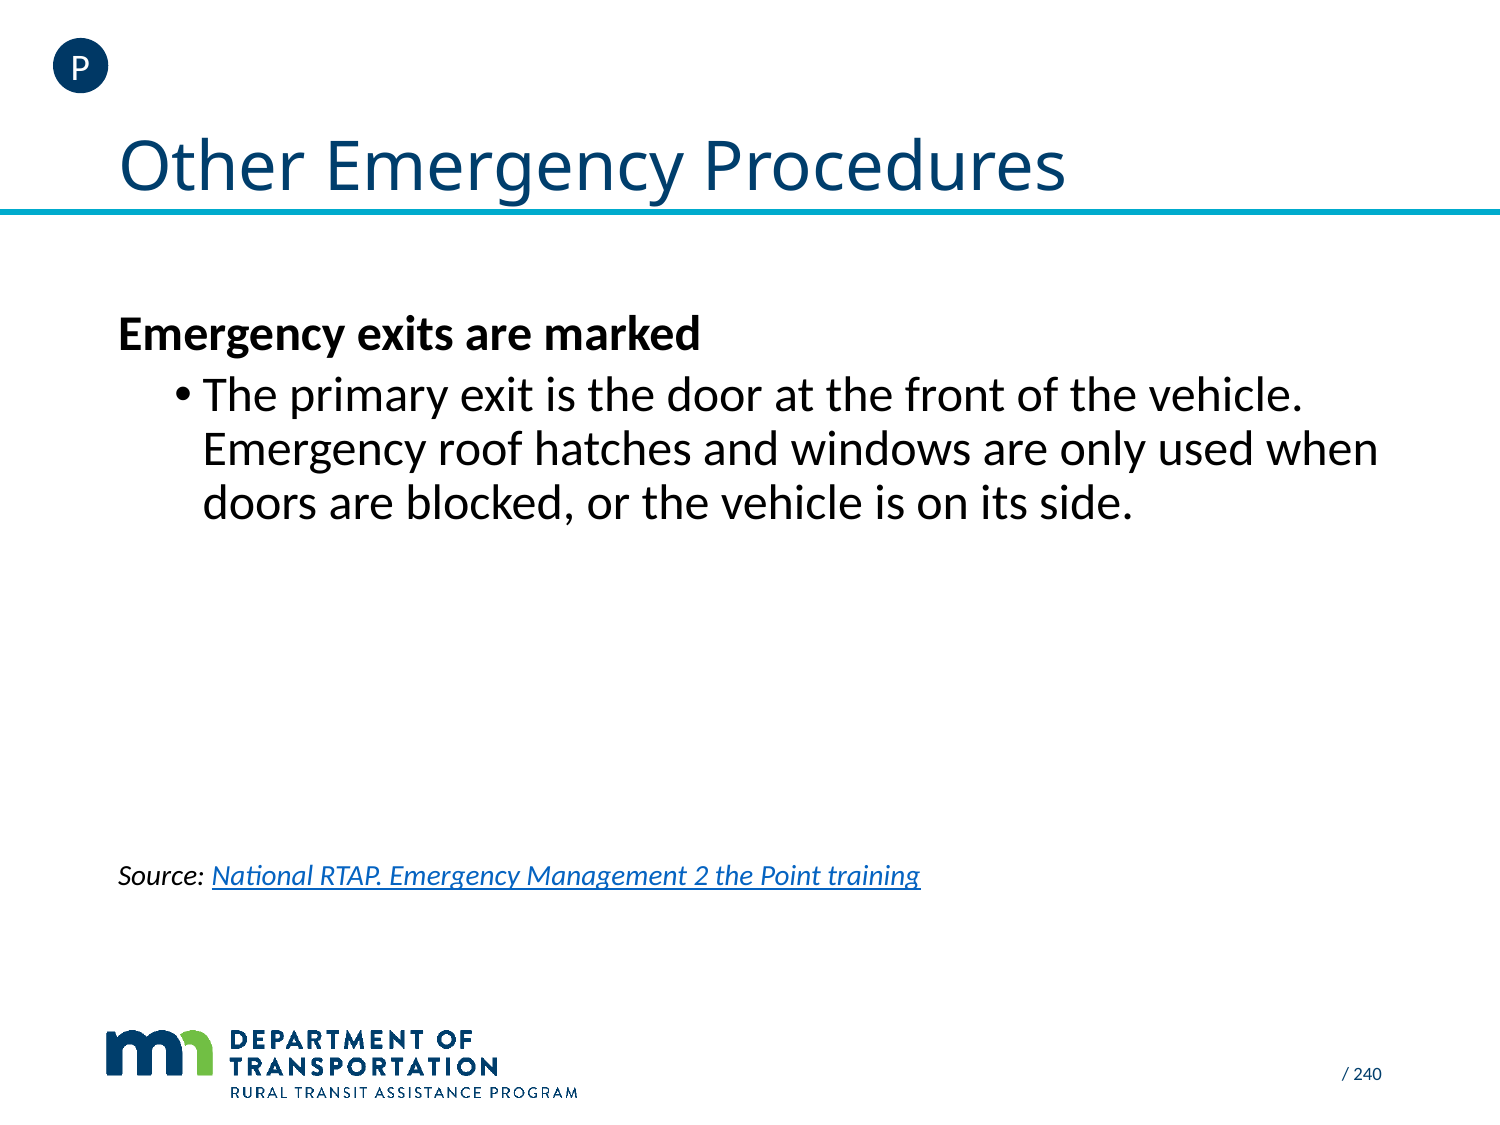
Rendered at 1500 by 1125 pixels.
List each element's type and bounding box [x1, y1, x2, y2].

text_box [52, 35, 109, 96]
list [103, 299, 1397, 1014]
slide_number [1059, 1042, 1397, 1103]
title [103, 59, 1397, 278]
picture [75, 1005, 607, 1122]
